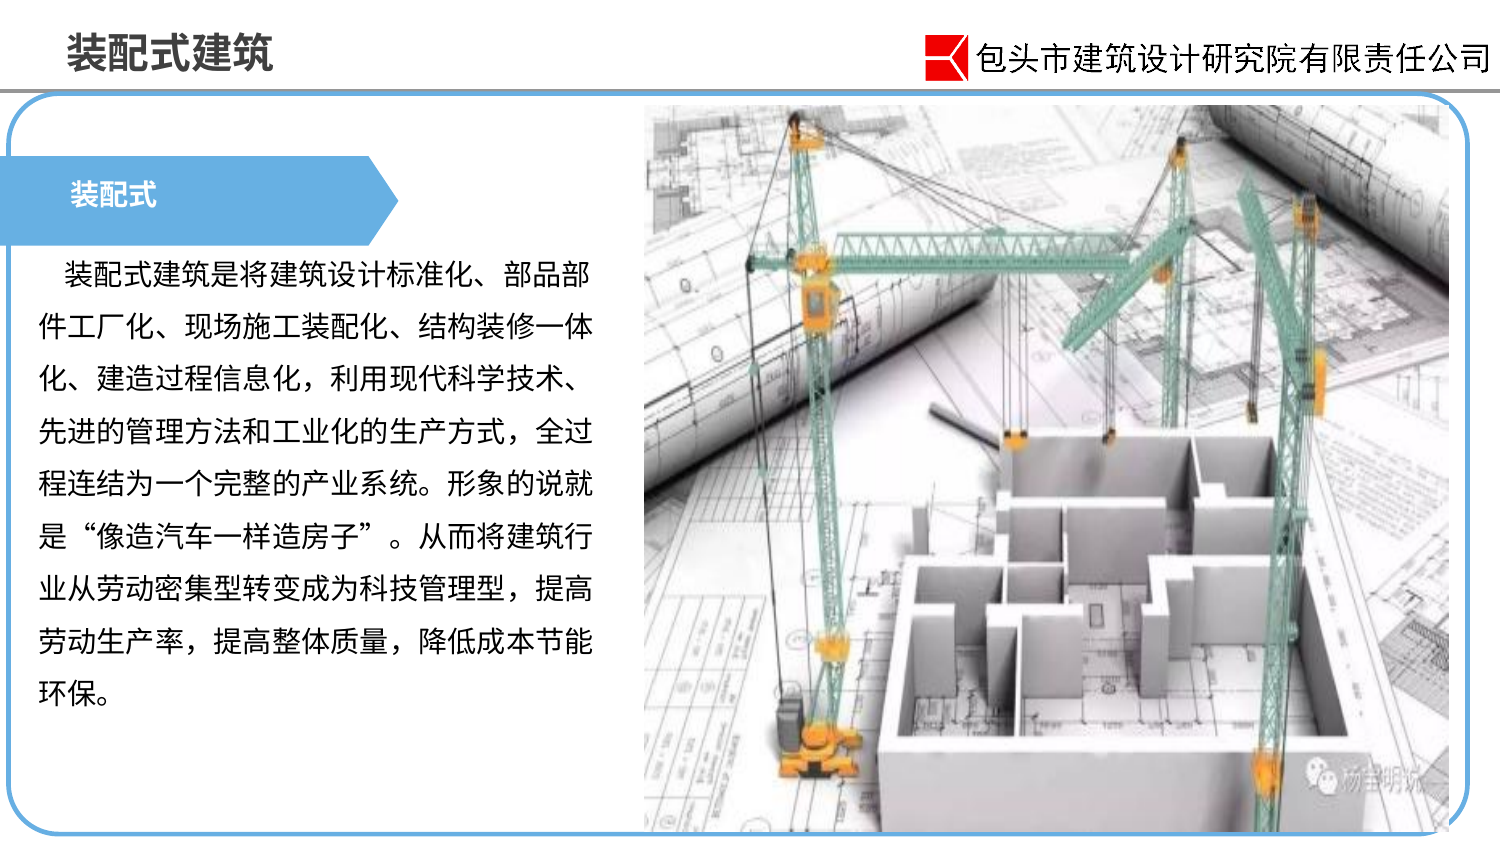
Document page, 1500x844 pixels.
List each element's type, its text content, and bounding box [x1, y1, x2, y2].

picture [644, 105, 1449, 833]
picture [925, 34, 1488, 81]
text_box 装配式建筑 [51, 9, 493, 85]
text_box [0, 93, 1468, 835]
